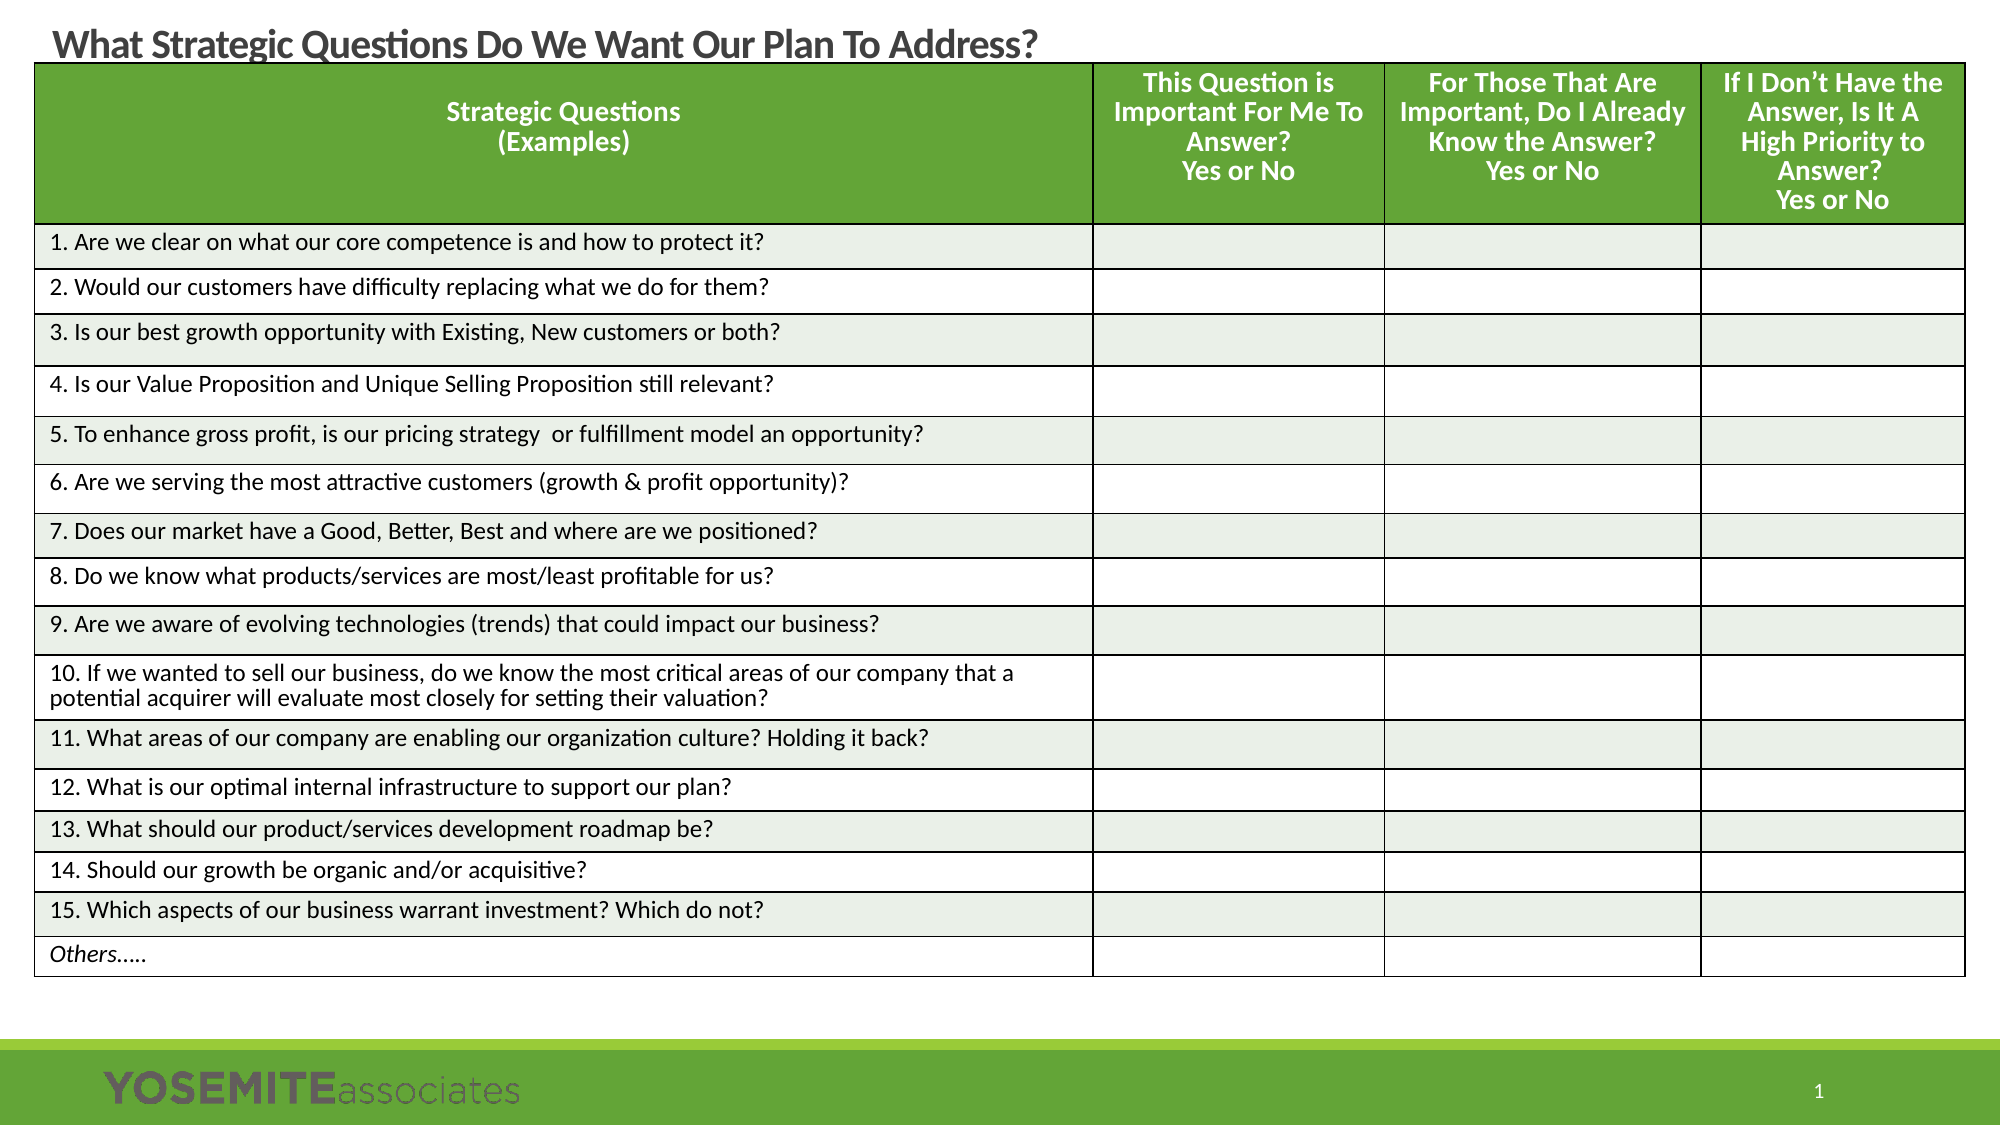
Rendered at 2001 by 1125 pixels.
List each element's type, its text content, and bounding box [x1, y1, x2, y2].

table_cell [1094, 315, 1384, 365]
table_cell [1094, 367, 1384, 416]
table_header Strategic Questions (Examples) [35, 64, 1092, 223]
table_cell 6. Are we serving the most attractive customers (growth & profit opportunity)? [35, 465, 1092, 513]
table_cell [1094, 225, 1384, 268]
table_cell [1702, 656, 1964, 719]
table_cell [1702, 270, 1964, 313]
table_cell [1094, 270, 1384, 313]
table_cell [1385, 417, 1700, 464]
table_cell [1702, 721, 1964, 768]
table_cell [1702, 315, 1964, 365]
table_cell [1385, 465, 1700, 513]
table_header This Question is Important For Me To Answer? Yes or No [1094, 64, 1384, 223]
table_cell [1385, 270, 1700, 313]
table_cell 11. What areas of our company are enabling our organization culture? Holding it back? [35, 721, 1092, 768]
title What Strategic Questions Do We Want Our Plan To Address? [37, 0, 1688, 62]
table_cell [1702, 770, 1964, 810]
table_cell [1702, 367, 1964, 416]
table_cell [1094, 656, 1384, 719]
table_cell 2. Would our customers have difficulty replacing what we do for them? [35, 270, 1092, 313]
table_cell [1385, 514, 1700, 557]
table_cell [1385, 721, 1700, 768]
table_cell [1385, 893, 1700, 936]
table_cell [1385, 607, 1700, 654]
table_cell [1702, 417, 1964, 464]
table_cell 8. Do we know what products/services are most/least profitable for us? [35, 559, 1092, 605]
table_cell [1094, 607, 1384, 654]
table_cell Others….. [35, 937, 1092, 976]
table_cell [1702, 937, 1964, 976]
table_cell 15. Which aspects of our business warrant investment? Which do not? [35, 893, 1092, 936]
table_cell [1702, 225, 1964, 268]
table_cell [1094, 893, 1384, 936]
table_cell [1094, 937, 1384, 976]
table_cell [1385, 937, 1700, 976]
table_cell [1385, 559, 1700, 605]
table_cell [1385, 315, 1700, 365]
table_cell 14. Should our growth be organic and/or acquisitive? [35, 853, 1092, 891]
table_cell 3. Is our best growth opportunity with Existing, New customers or both? [35, 315, 1092, 365]
table_cell [1094, 812, 1384, 851]
table_cell [1702, 514, 1964, 557]
table_cell [1094, 417, 1384, 464]
table_cell 7. Does our market have a Good, Better, Best and where are we positioned? [35, 514, 1092, 557]
table_cell [1385, 812, 1700, 851]
table_cell [1094, 770, 1384, 810]
table_cell 9. Are we aware of evolving technologies (trends) that could impact our business? [35, 607, 1092, 654]
picture [103, 1071, 519, 1104]
slide_number 1 [1624, 1059, 1840, 1120]
table_cell 5. To enhance gross profit, is our pricing strategy or fulfillment model an opportunity? [35, 417, 1092, 464]
table_cell [1385, 770, 1700, 810]
table_cell 4. Is our Value Proposition and Unique Selling Proposition still relevant? [35, 367, 1092, 416]
table_header For Those That Are Important, Do I Already Know the Answer? Yes or No [1385, 64, 1700, 223]
table_cell 12. What is our optimal internal infrastructure to support our plan? [35, 770, 1092, 810]
table_cell [1094, 559, 1384, 605]
table_cell [1094, 514, 1384, 557]
table_cell 1. Are we clear on what our core competence is and how to protect it? [35, 225, 1092, 268]
table_cell 13. What should our product/services development roadmap be? [35, 812, 1092, 851]
table_cell [1702, 607, 1964, 654]
table_cell [1385, 853, 1700, 891]
table_cell [1702, 853, 1964, 891]
table_cell [1702, 465, 1964, 513]
table_cell [1094, 853, 1384, 891]
table_cell [1702, 559, 1964, 605]
table_cell [1385, 225, 1700, 268]
table_cell 10. If we wanted to sell our business, do we know the most critical areas of our company that a potential acquirer will evaluate most closely for setting their valuation? [35, 656, 1092, 719]
table_header If I Don’t Have the Answer, Is It A High Priority to Answer? Yes or No [1702, 64, 1964, 223]
table_cell [1385, 656, 1700, 719]
table_cell [1094, 465, 1384, 513]
table_cell [1702, 812, 1964, 851]
table_cell [1094, 721, 1384, 768]
table_cell [1702, 893, 1964, 936]
table_cell [1385, 367, 1700, 416]
